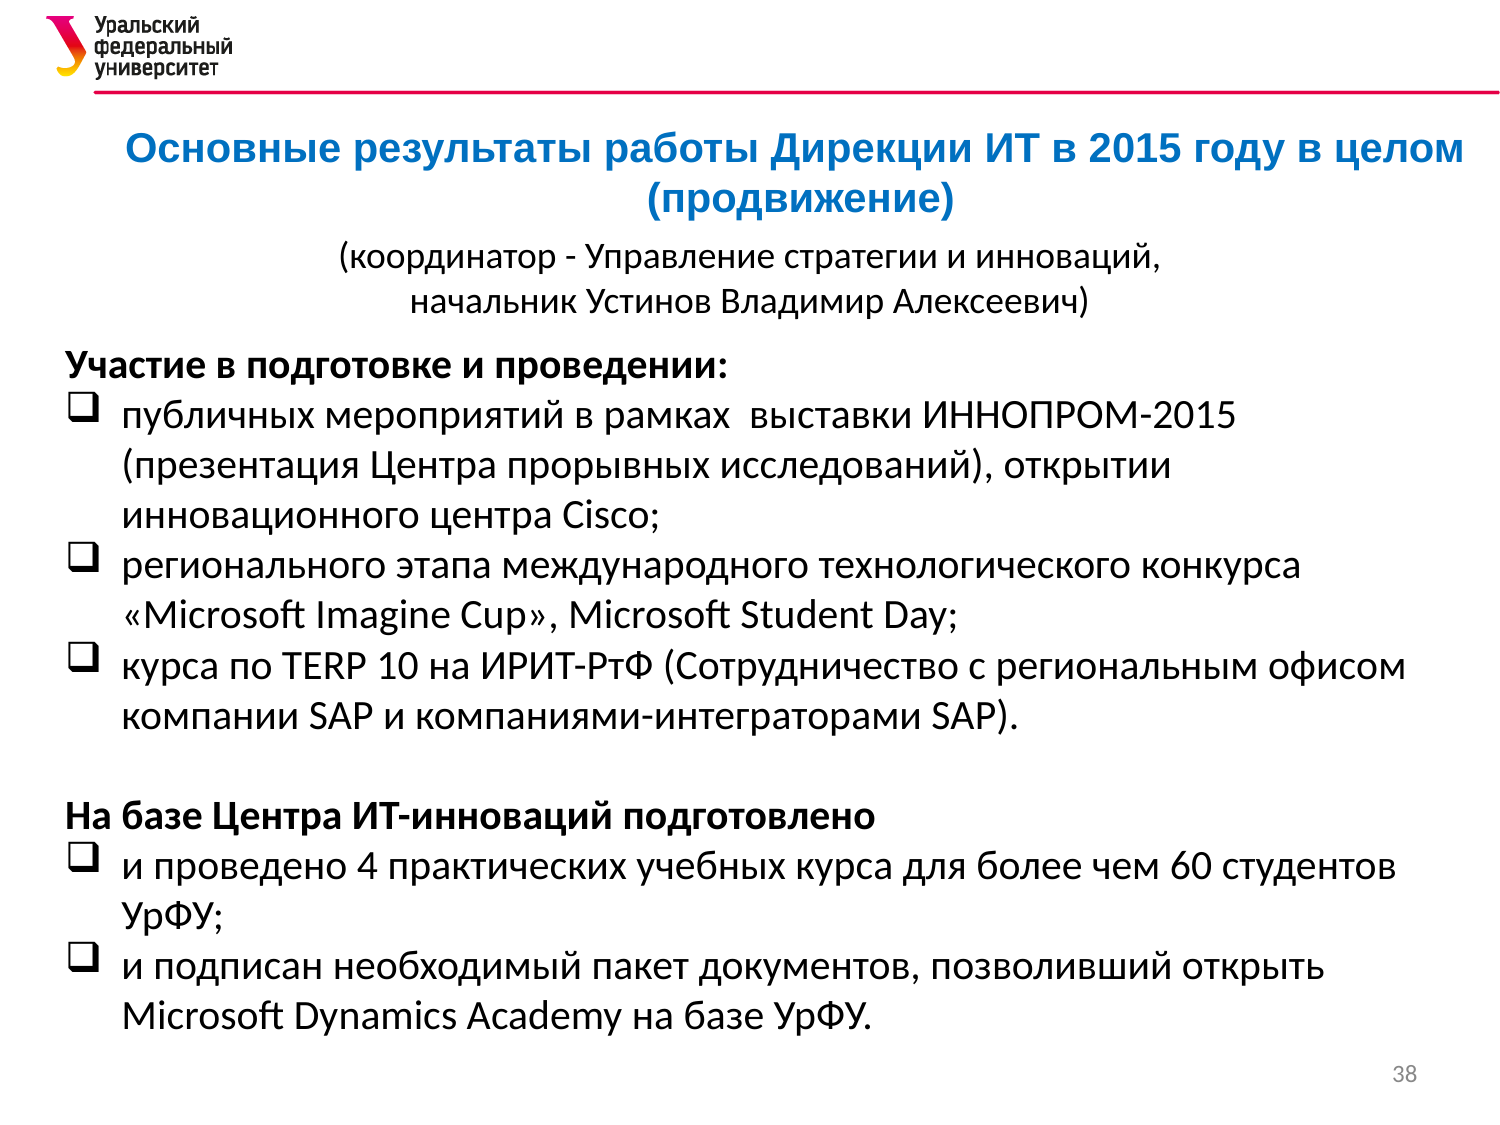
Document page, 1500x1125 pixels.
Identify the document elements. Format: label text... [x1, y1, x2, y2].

text_box Основные результаты работы Дирекции ИТ в 2015 году в целом (продвижение) [101, 113, 1500, 223]
text_box (координатор - Управление стратегии и инноваций, начальник Устинов Владимир Алексеевич) [0, 223, 1500, 329]
slide_number 38 [1074, 1050, 1426, 1096]
picture [0, 0, 1500, 101]
text_box Участие в подготовке и проведении: публичных мероприятий в рамках выставки ИННОПРОМ-2015 (презентация Центра прорывных исследований), открытии инновационного центра Cisco; регионального этапа международного технологического конкурса «Microsoft Imagine Cup», Microsoft Student Day; курса по TERP 10 на ИРИТ-РтФ (Сотрудничество с региональным офисом компании SAP и компаниями-интеграторами SAP). На базе Центра ИТ-инноваций подготовлено и проведено 4 практических учебных курса для более чем 60 студентов УрФУ; и подписан необходимый пакет документов, позволивший открыть Microsoft Dynamics Academy на базе УрФУ. [50, 329, 1466, 1045]
